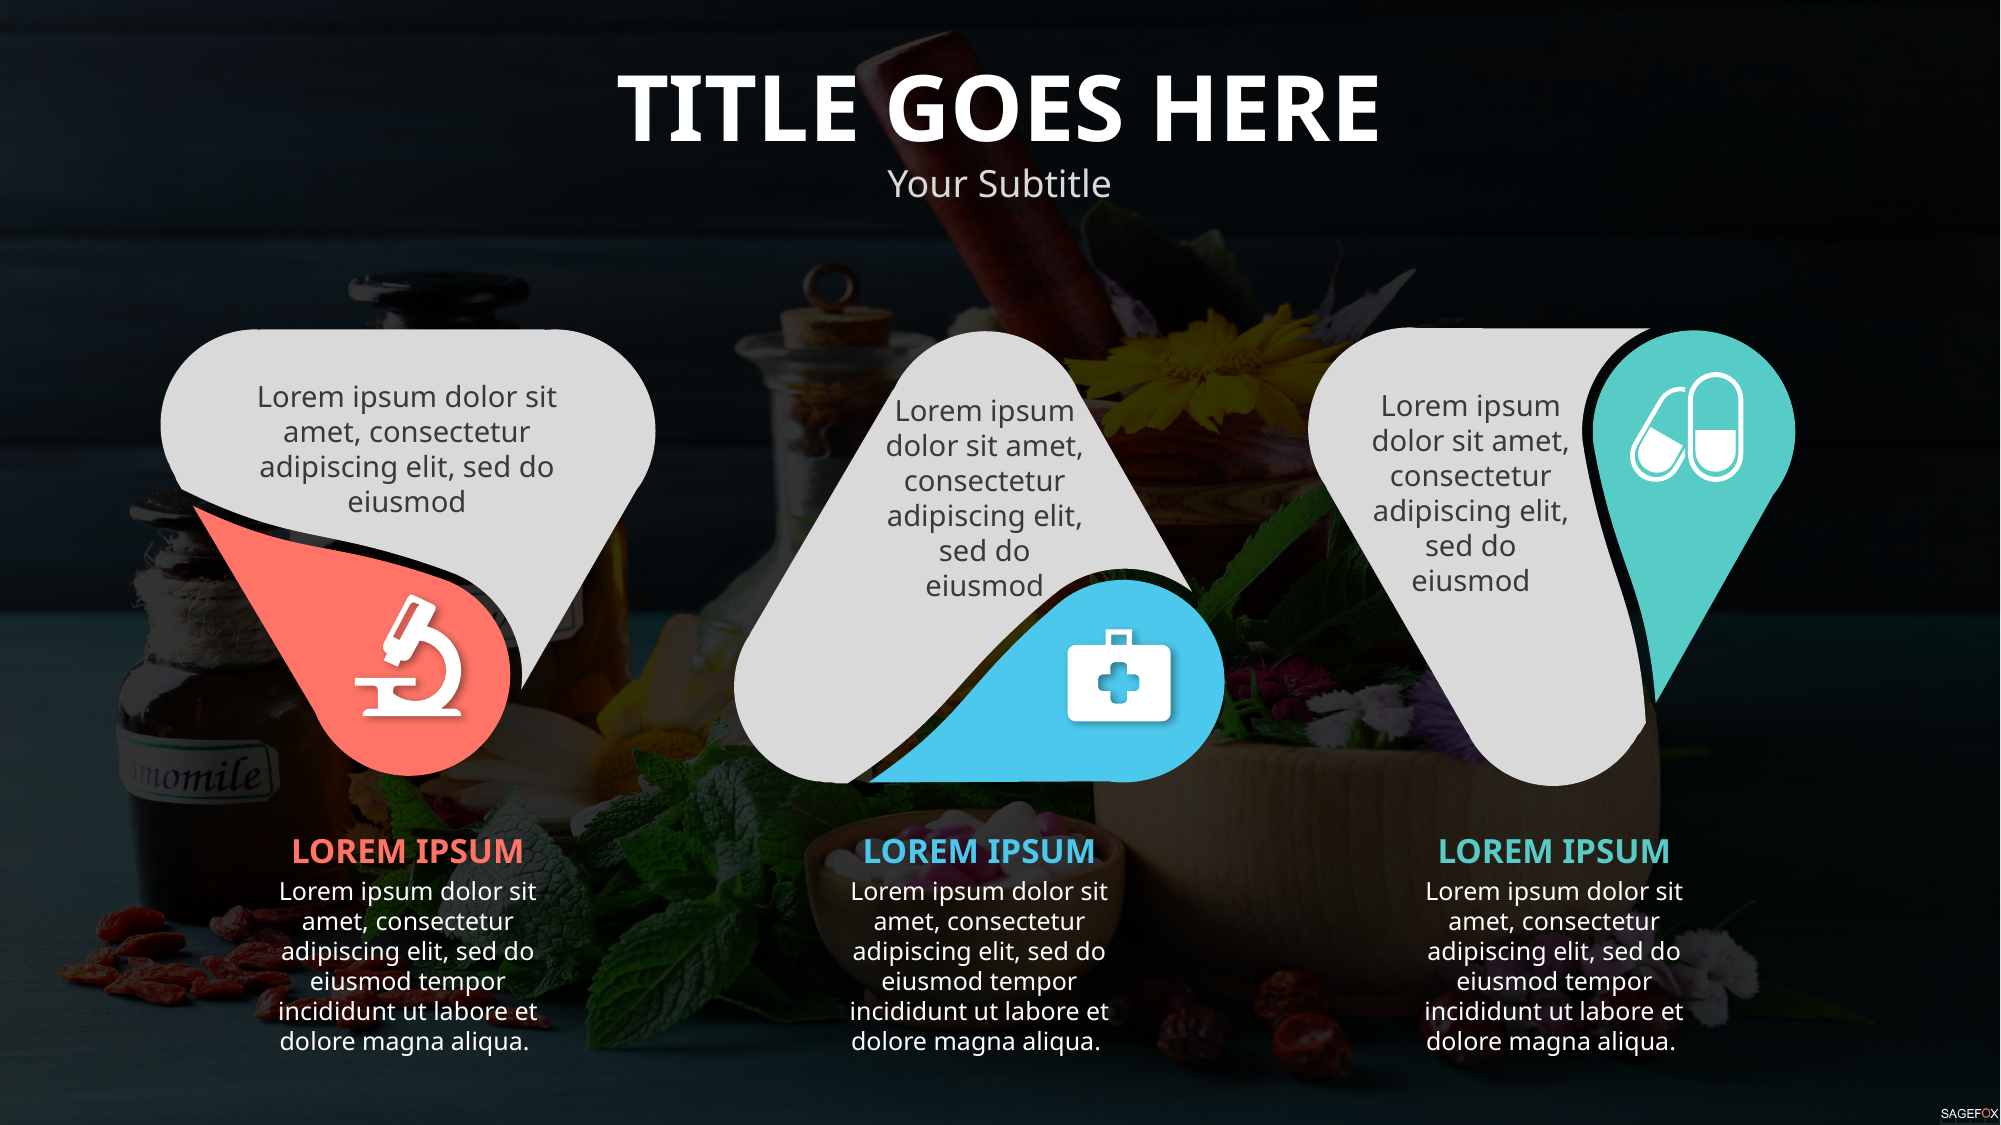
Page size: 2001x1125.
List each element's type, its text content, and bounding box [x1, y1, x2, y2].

text_box [159, 328, 657, 691]
text_box Lorem ipsum dolor sit amet, consectetur adipiscing elit, sed do eiusmod [213, 371, 602, 526]
text_box LOREM IPSUM Lorem ipsum dolor sit amet, consectetur adipiscing elit, sed do eiusmod tempor incididunt ut labore et dolore magna aliqua. [1384, 823, 1725, 1063]
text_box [1626, 371, 1744, 486]
text_box LOREM IPSUM Lorem ipsum dolor sit amet, consectetur adipiscing elit, sed do eiusmod tempor incididunt ut labore et dolore magna aliqua. [237, 823, 579, 1063]
text_box [864, 578, 1226, 784]
text_box Lorem ipsum dolor sit amet, consectetur adipiscing elit, sed do eiusmod [1351, 379, 1591, 605]
text_box [190, 503, 512, 777]
text_box [733, 435, 1037, 785]
text_box [1591, 329, 1797, 707]
text_box [354, 594, 462, 717]
text_box [1067, 629, 1171, 722]
picture [0, 0, 2001, 1125]
text_box [1392, 481, 1647, 787]
text_box [894, 330, 1077, 385]
text_box [1105, 436, 1194, 593]
text_box TITLE GOES HERE Your Subtitle [548, 42, 1452, 322]
text_box Lorem ipsum dolor sit amet, consectetur adipiscing elit, sed do eiusmod [865, 385, 1105, 610]
text_box [1307, 326, 1651, 533]
text_box LOREM IPSUM Lorem ipsum dolor sit amet, consectetur adipiscing elit, sed do eiusmod tempor incididunt ut labore et dolore magna aliqua. [809, 823, 1150, 1063]
